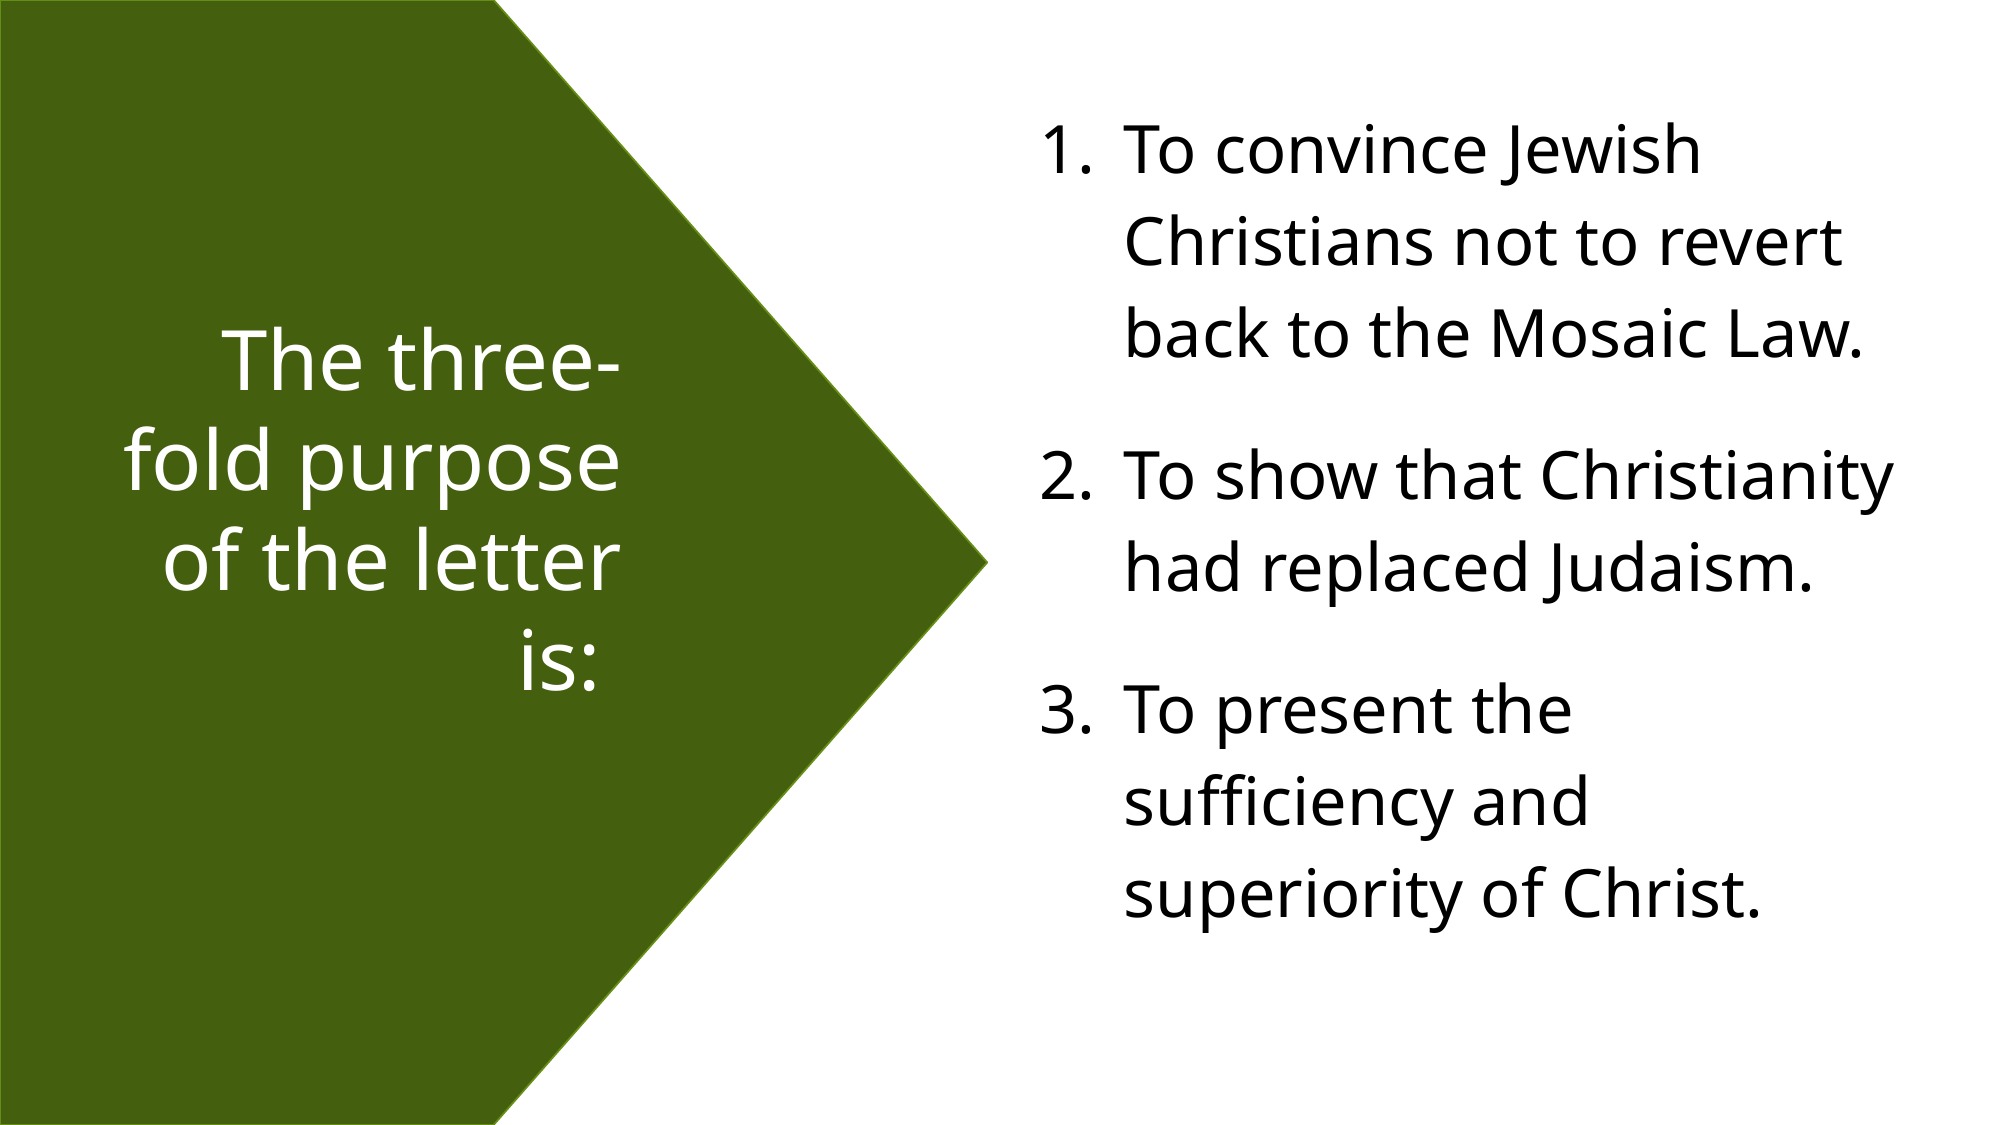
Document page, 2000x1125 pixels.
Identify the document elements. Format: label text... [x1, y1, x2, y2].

text_box The three-fold purpose of the letter is: [99, 299, 638, 835]
text_box To convince Jewish Christians not to revert back to the Mosaic Law. To show that Christianity had replaced Judaism. To present the sufficiency and superiority of Christ. [1024, 87, 1975, 938]
